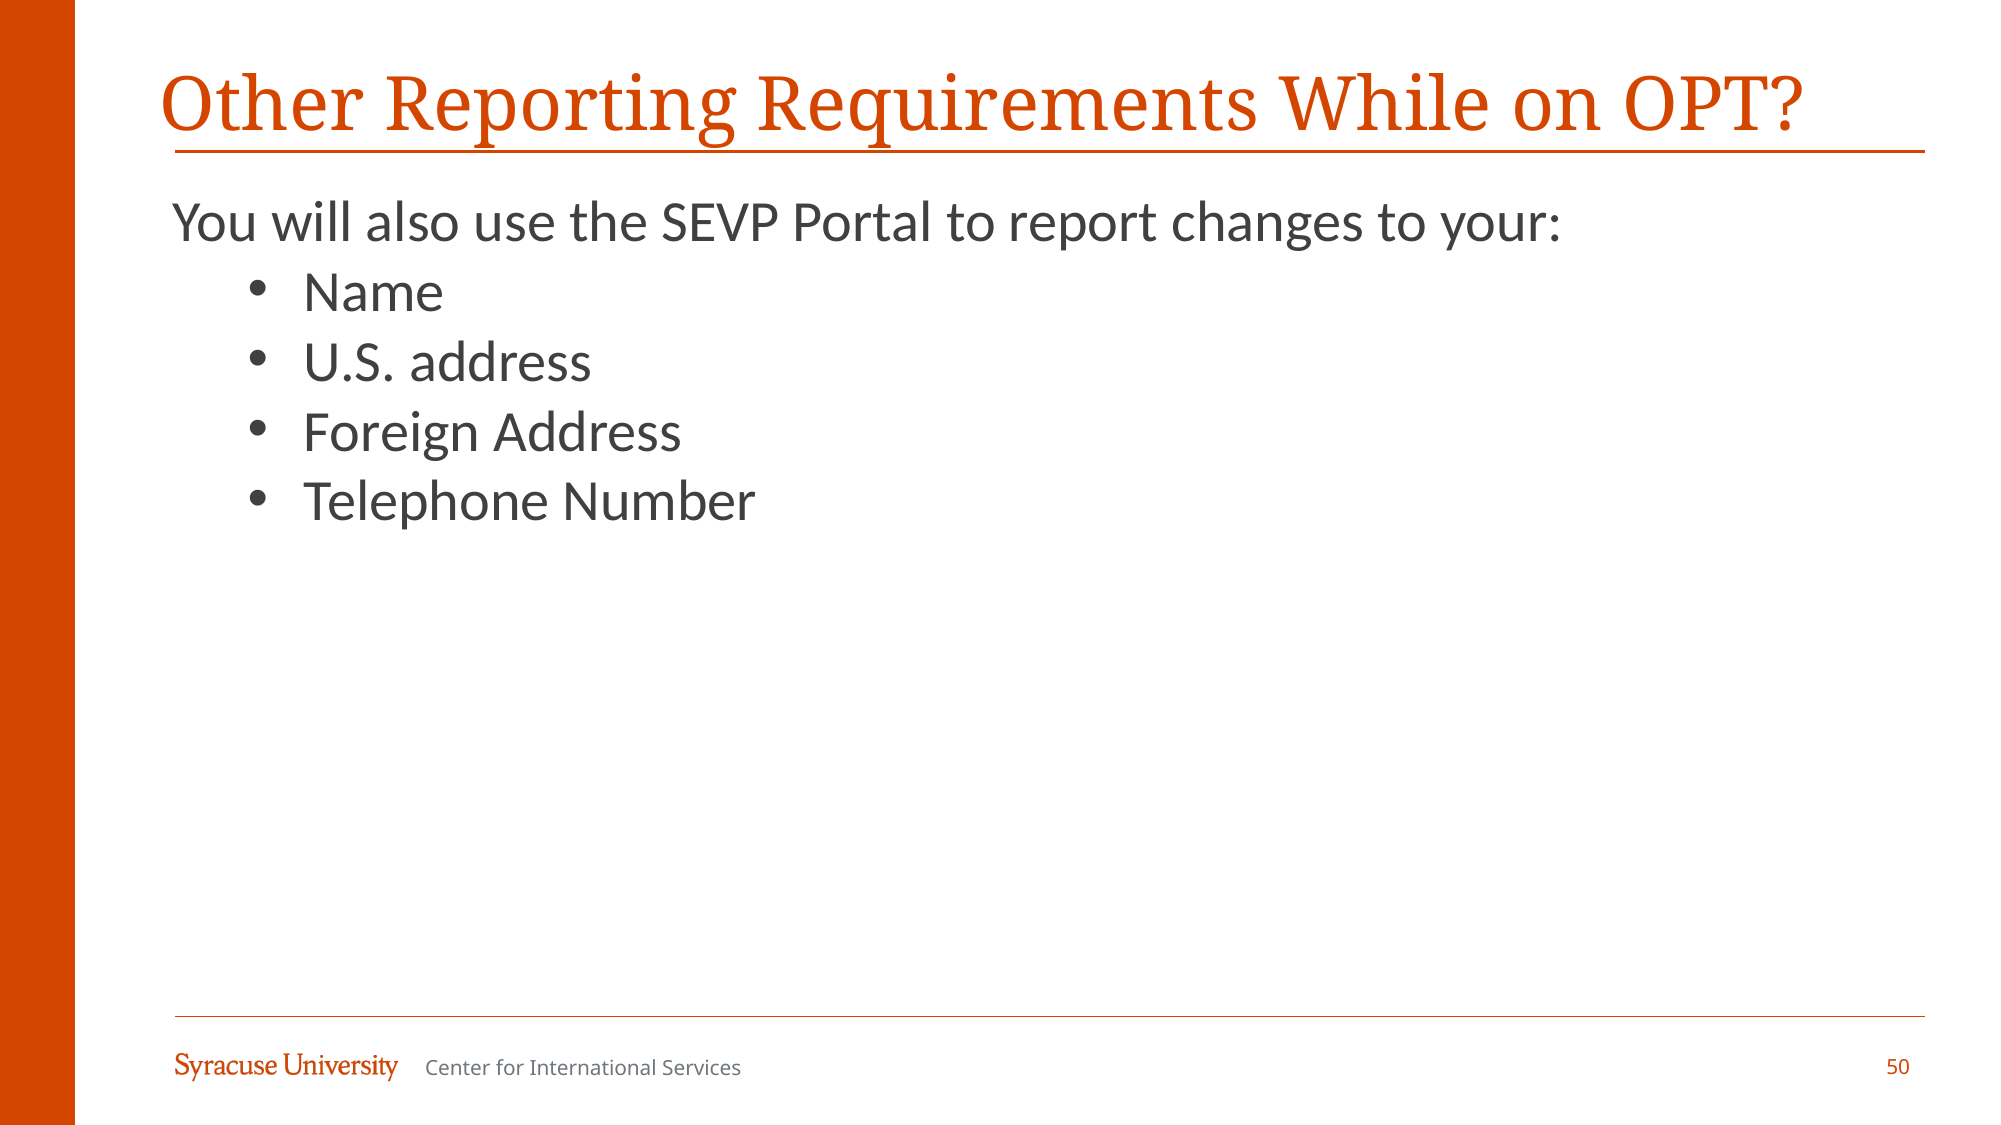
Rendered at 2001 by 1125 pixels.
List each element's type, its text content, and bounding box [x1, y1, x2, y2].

list Center for International Services [410, 1039, 1825, 1098]
title Other Reporting Requirements While on OPT? [144, 58, 1895, 162]
text_box You will also use the SEVP Portal to report changes to your: Name U.S. address Foreign Address Telephone Number [157, 175, 1925, 540]
picture [174, 1052, 399, 1082]
slide_number 50 [1825, 1037, 1925, 1099]
